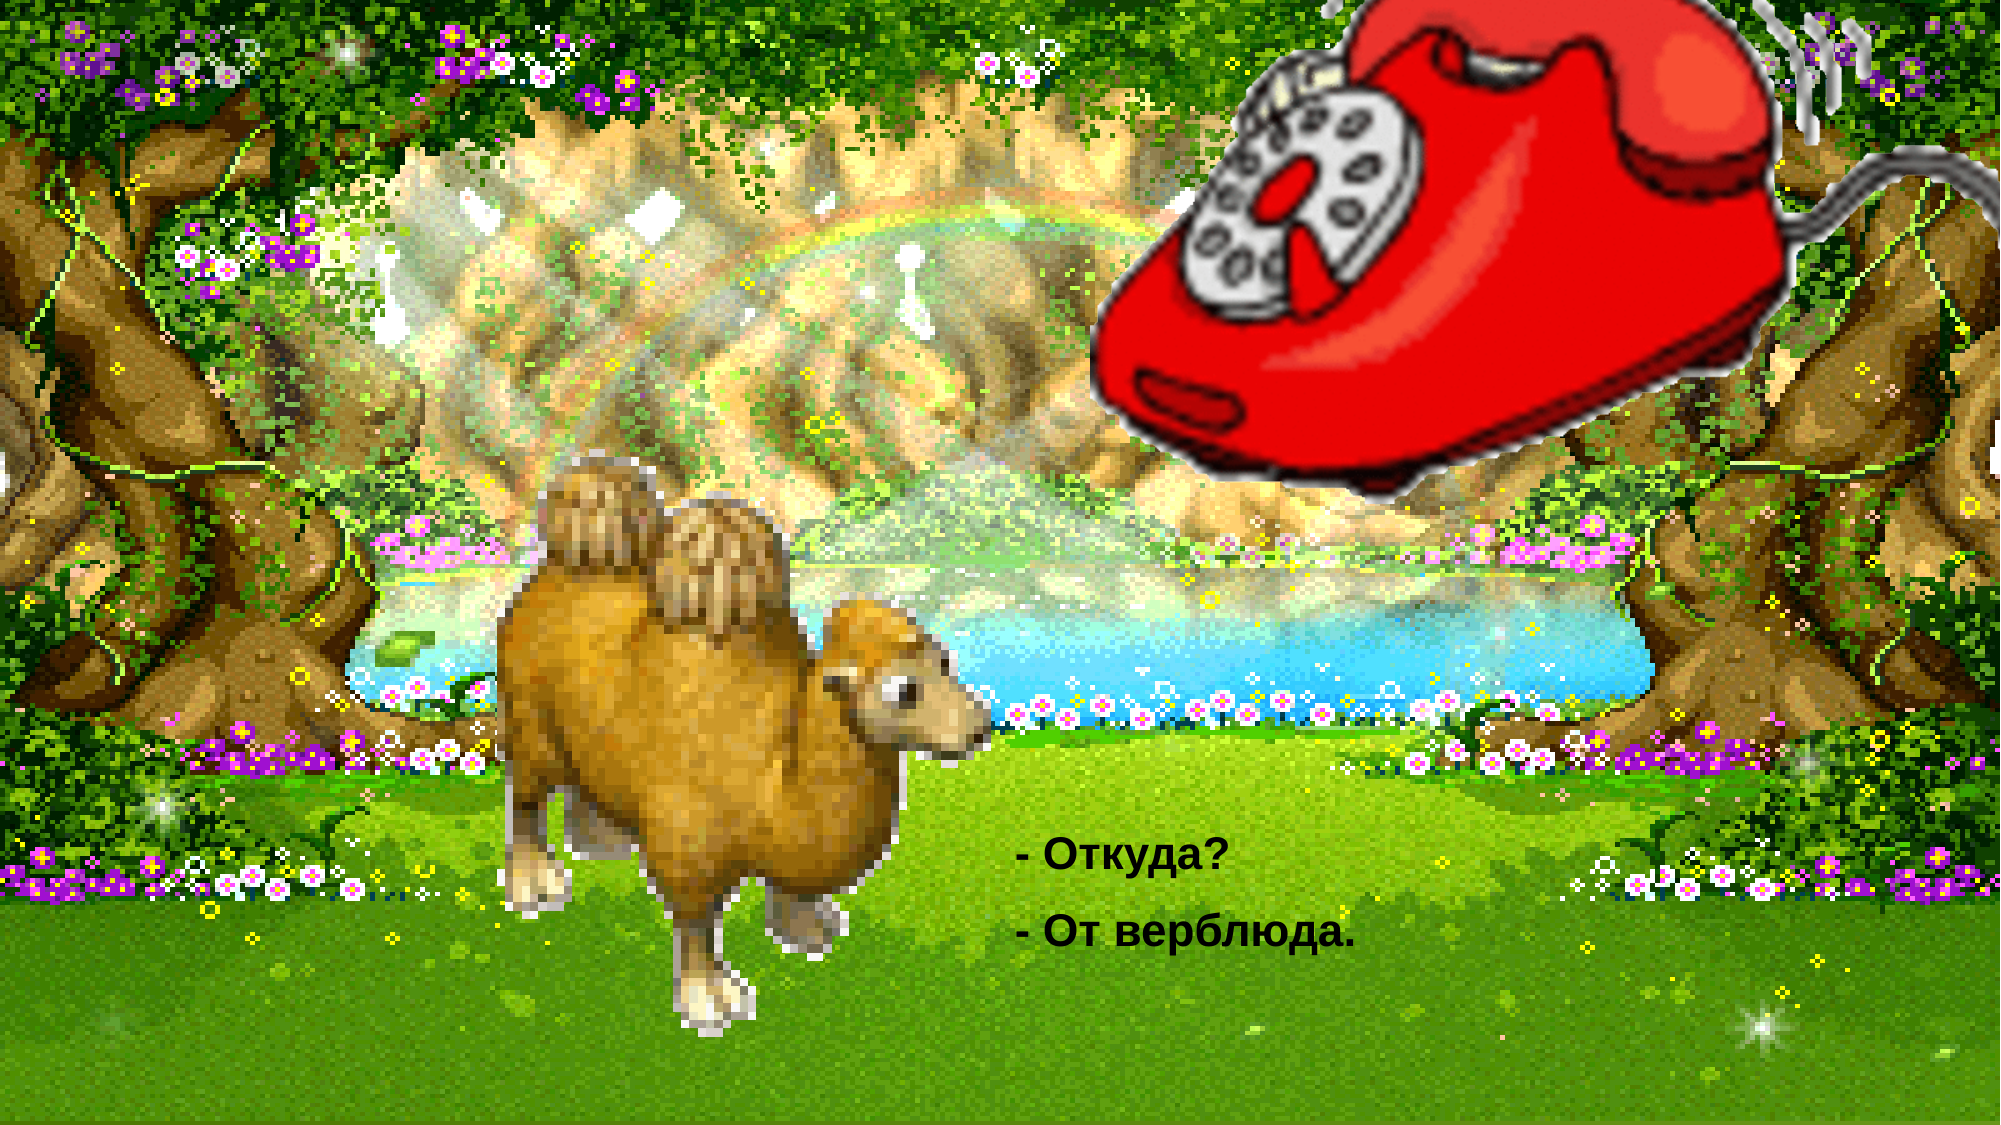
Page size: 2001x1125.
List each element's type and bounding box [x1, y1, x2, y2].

picture [0, 0, 2000, 1121]
list [496, 424, 1001, 1054]
